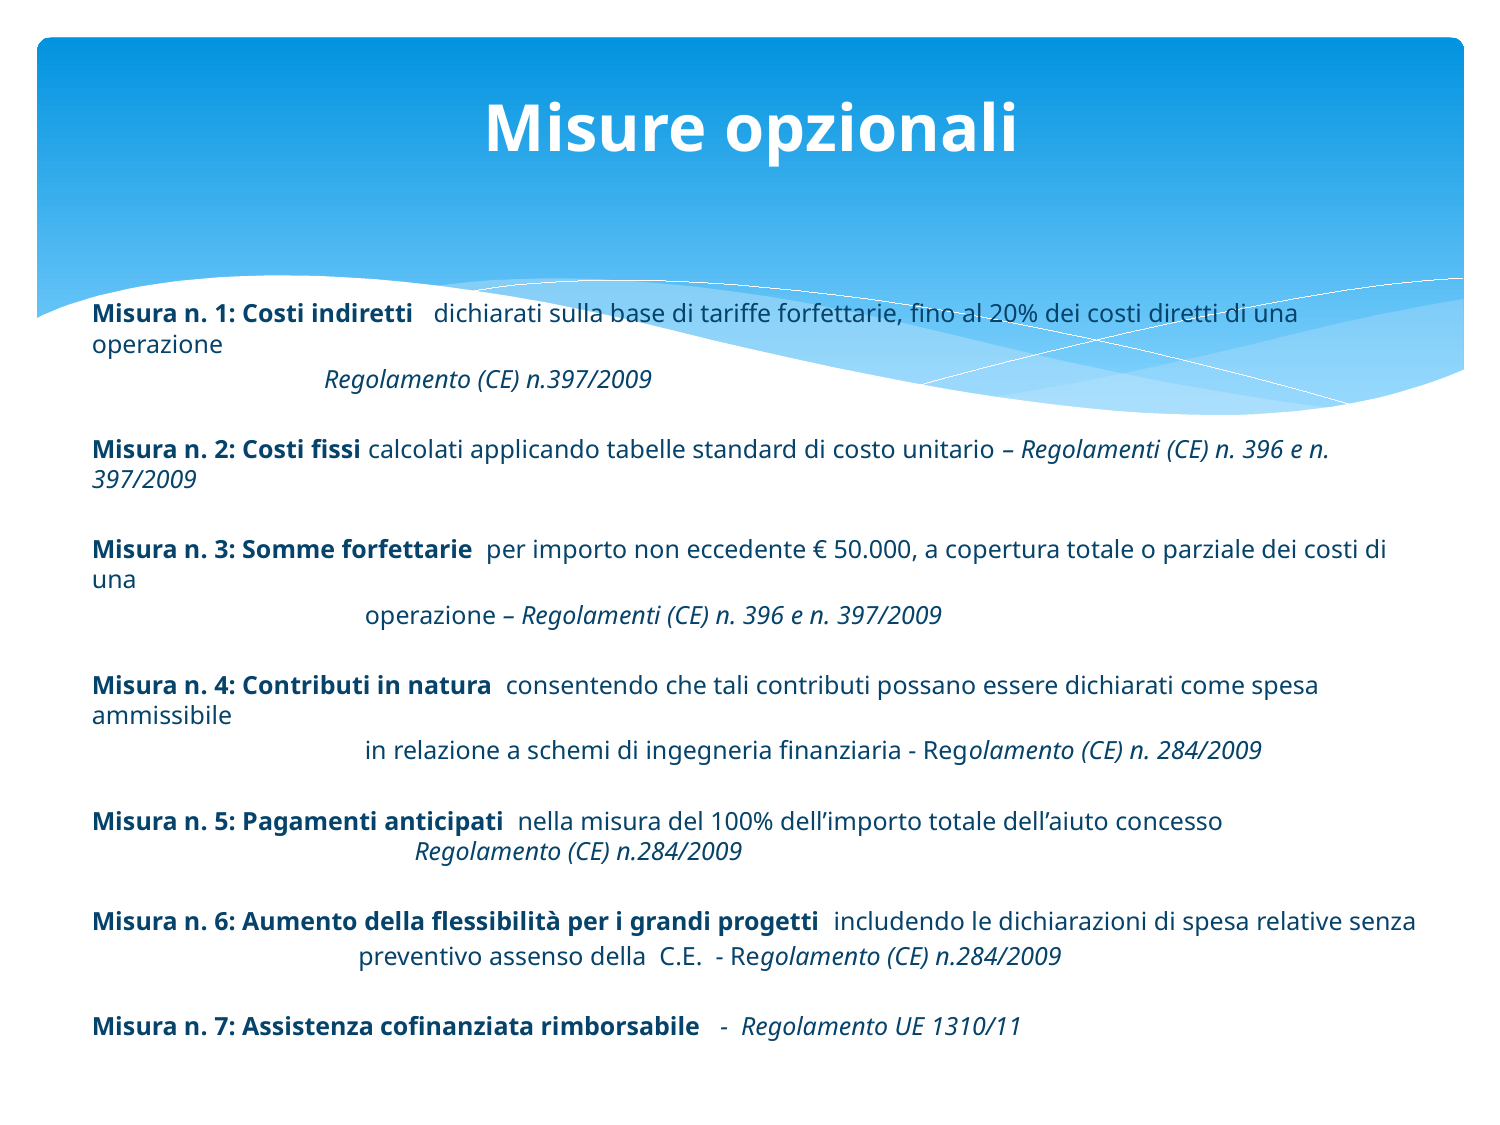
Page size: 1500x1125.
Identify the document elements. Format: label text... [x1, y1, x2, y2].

list Misura n. 1: Costi indiretti dichiarati sulla base di tariffe forfettarie, fino al 20% dei costi diretti di una operazione Regolamento (CE) n.397/2009 Misura n. 2: Costi fissi calcolati applicando tabelle standard di costo unitario – Regolamenti (CE) n. 396 e n. 397/2009 Misura n. 3: Somme forfettarie per importo non eccedente € 50.000, a copertura totale o parziale dei costi di una operazione – Regolamenti (CE) n. 396 e n. 397/2009 Misura n. 4: Contributi in natura consentendo che tali contributi possano essere dichiarati come spesa ammissibile in relazione a schemi di ingegneria finanziaria - Regolamento (CE) n. 284/2009 Misura n. 5: Pagamenti anticipati nella misura del 100% dell’importo totale dell’aiuto concesso Regolamento (CE) n.284/2009 Misura n. 6: Aumento della flessibilità per i grandi progetti includendo le dichiarazioni di spesa relative senza preventivo assenso della C.E. - Regolamento (CE) n.284/2009 Misura n. 7: Assistenza cofinanziata rimborsabile - Regolamento UE 1310/11 [76, 219, 1436, 1059]
title Misure opzionali [76, 77, 1428, 173]
